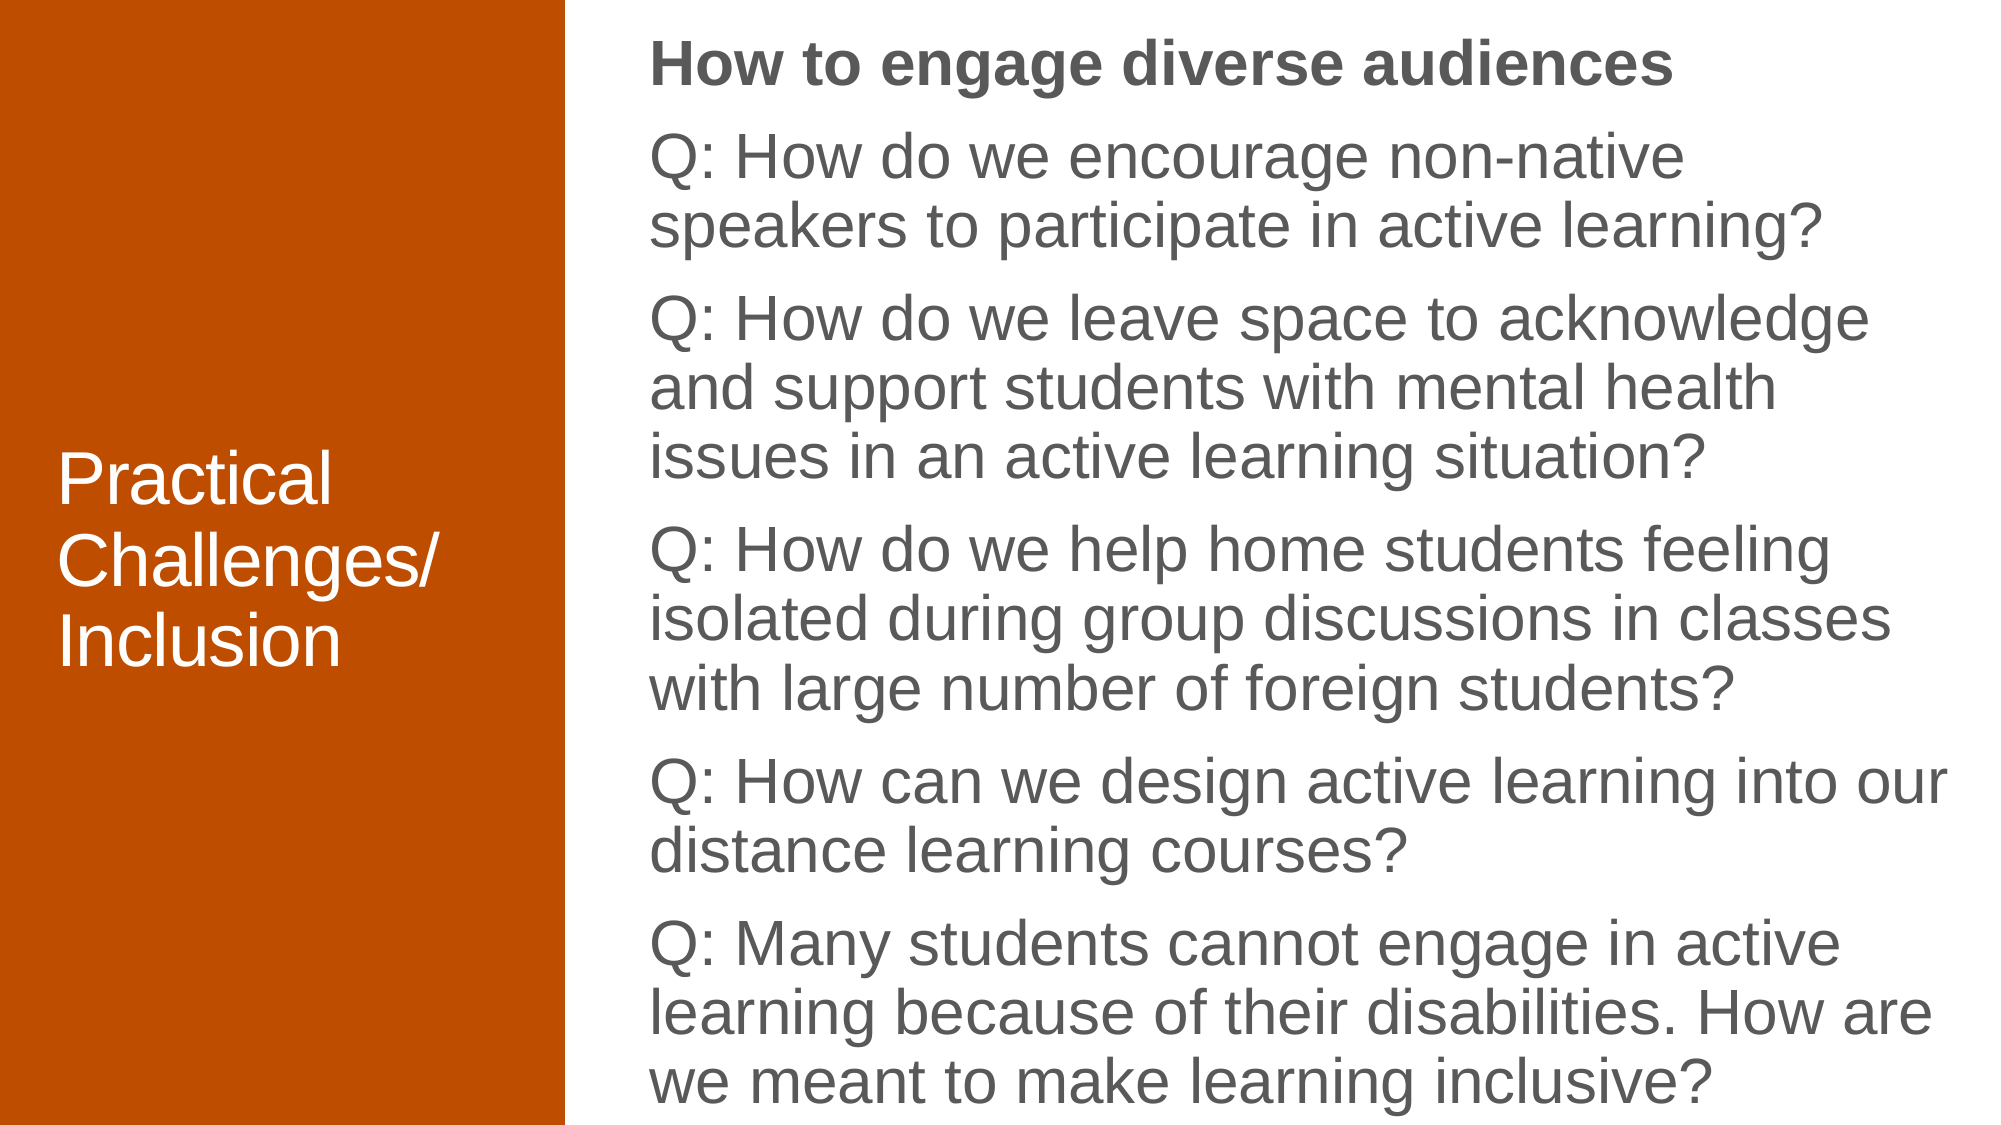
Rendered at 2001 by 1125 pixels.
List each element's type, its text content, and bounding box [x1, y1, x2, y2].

title Practical Challenges/ Inclusion [41, 184, 525, 940]
list How to engage diverse audiences Q: How do we encourage non-native speakers to participate in active learning? Q: How do we leave space to acknowledge and support students with mental health issues in an active learning situation? Q: How do we help home students feeling isolated during group discussions in classes with large number of foreign students? Q: How can we design active learning into our distance learning courses? Q: Many students cannot engage in active learning because of their disabilities. How are we meant to make learning inclusive? [634, 22, 1978, 1125]
